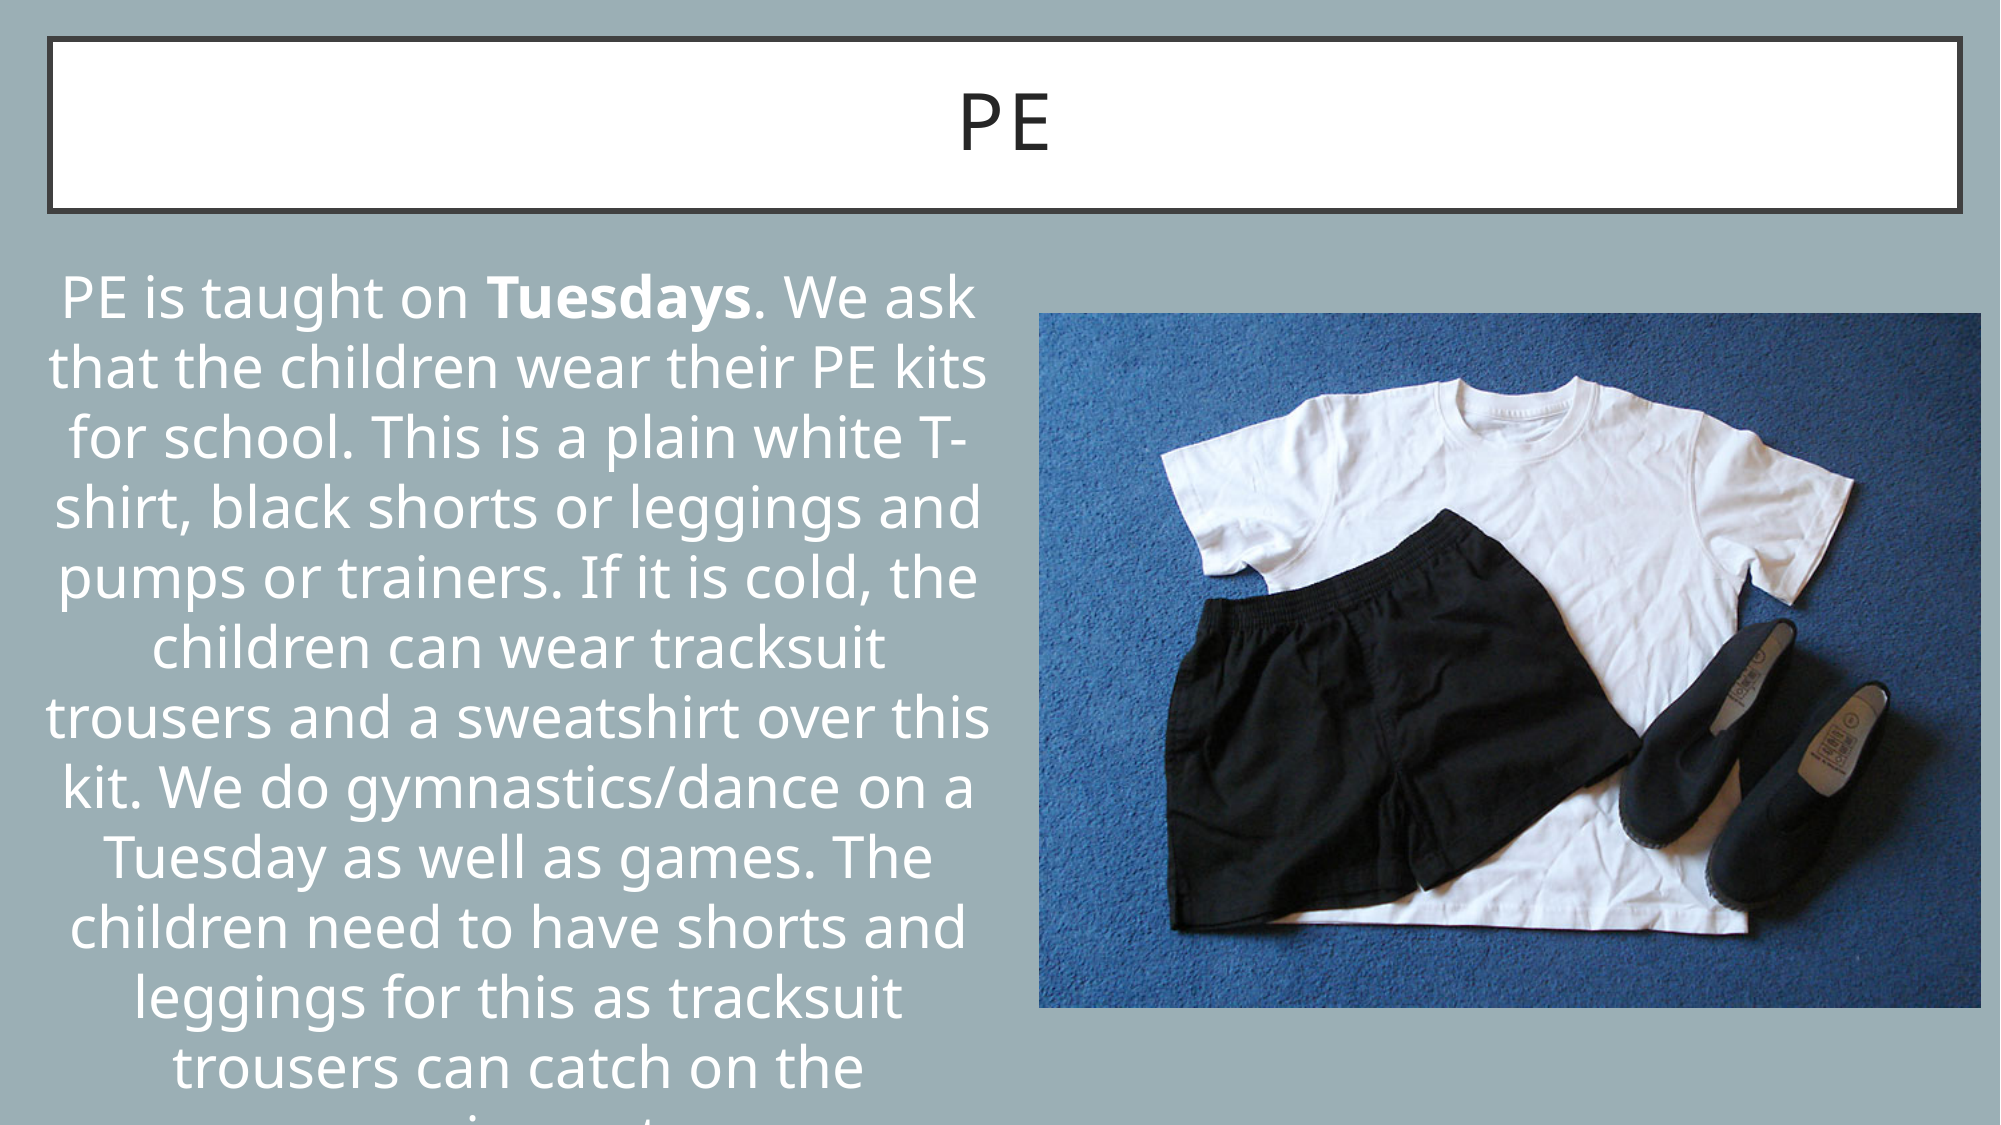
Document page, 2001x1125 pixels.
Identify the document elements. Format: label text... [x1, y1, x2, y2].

title PE [47, 36, 1963, 214]
subtitle PE is taught on Tuesdays. We ask that the children wear their PE kits for school. This is a plain white T-shirt, black shorts or leggings and pumps or trainers. If it is cold, the children can wear tracksuit trousers and a sweatshirt over this kit. We do gymnastics/dance on a Tuesday as well as games. The children need to have shorts and leggings for this as tracksuit trousers can catch on the equipment. [25, 252, 1012, 1069]
picture [1039, 313, 1981, 1008]
